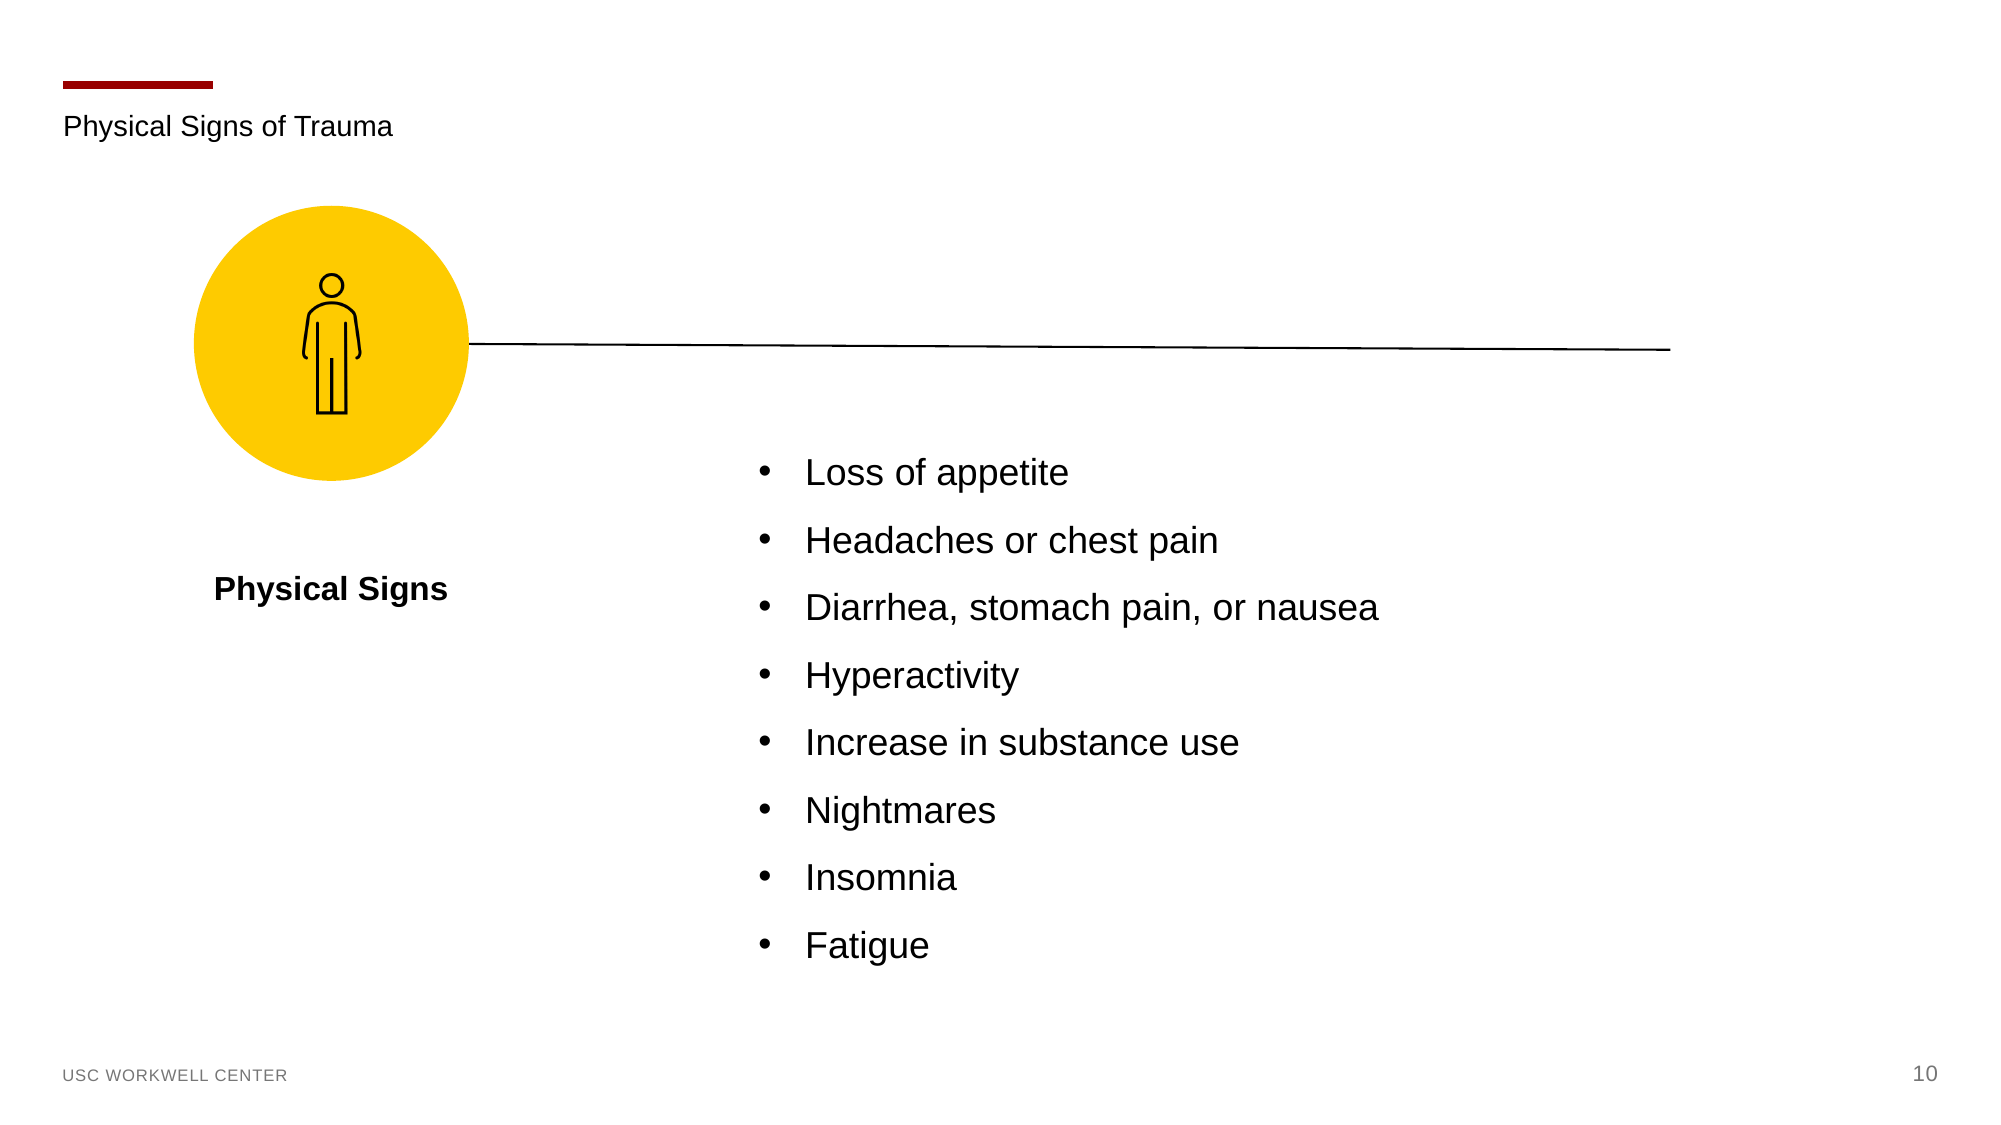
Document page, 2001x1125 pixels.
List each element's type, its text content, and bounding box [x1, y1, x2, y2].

text_box Loss of appetite Headaches or chest pain Diarrhea, stomach pain, or nausea Hyperactivity Increase in substance use Nightmares Insomnia Fatigue [743, 418, 1671, 973]
list Physical Signs of Trauma [63, 107, 1032, 192]
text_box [76, 205, 587, 616]
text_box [587, 343, 1671, 350]
